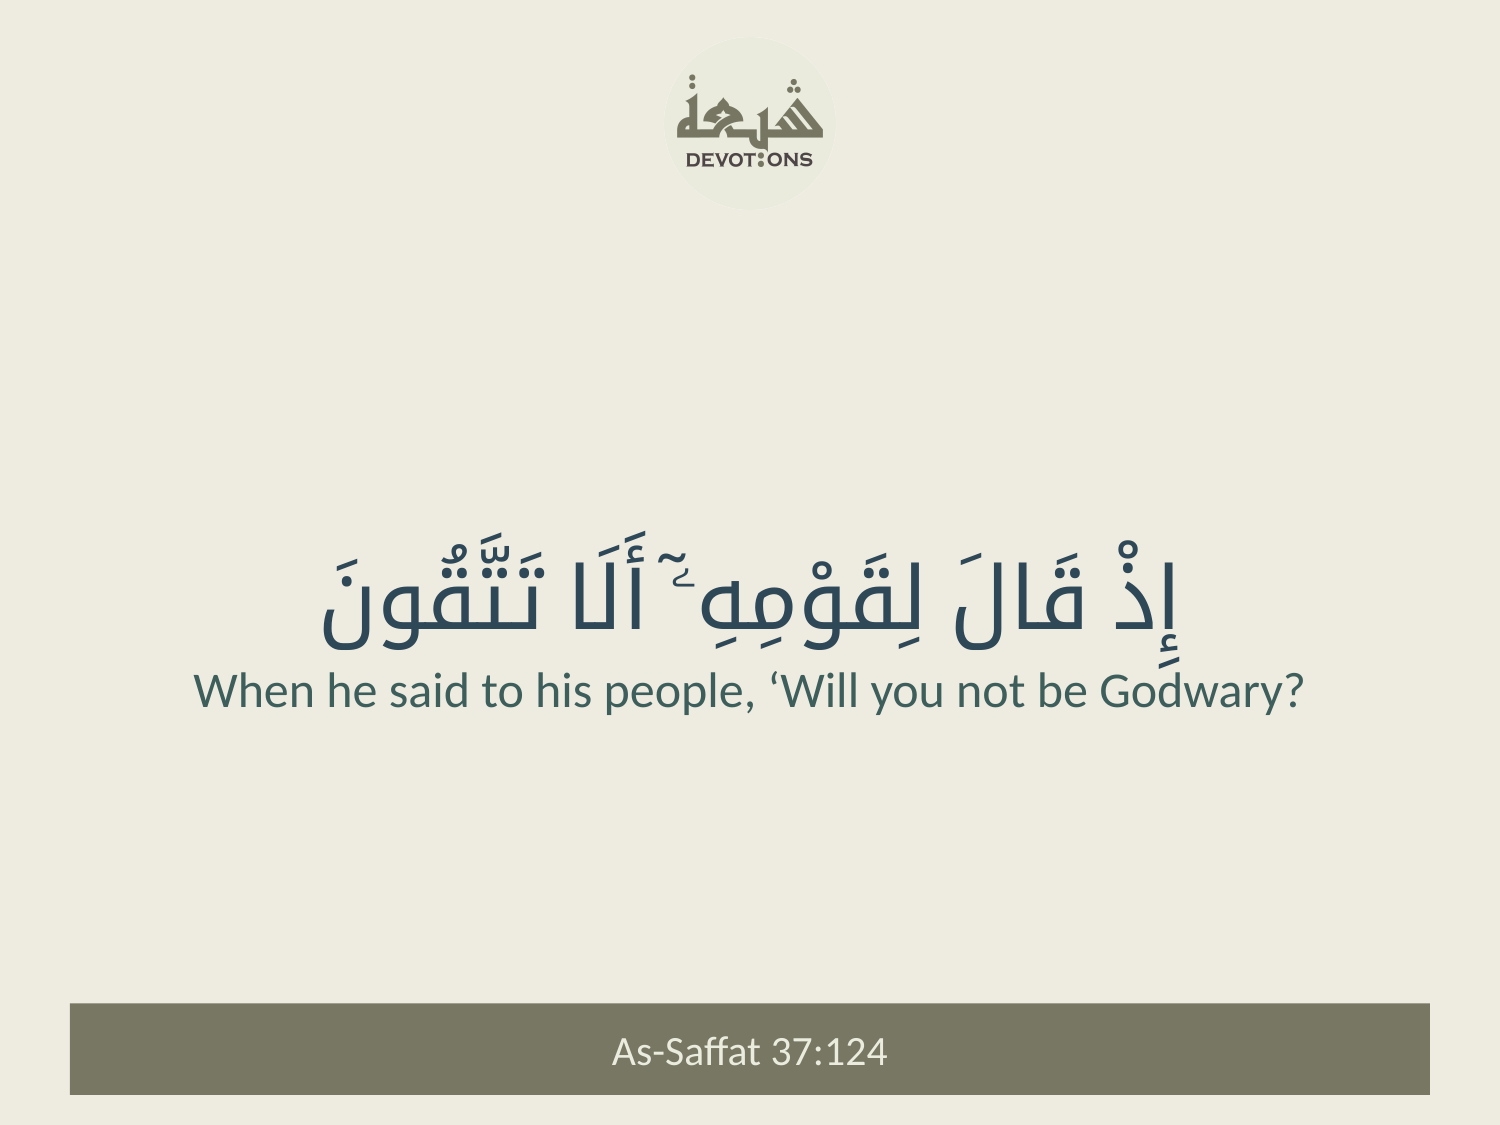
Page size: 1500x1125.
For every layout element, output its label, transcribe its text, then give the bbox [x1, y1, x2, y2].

picture [656, 29, 844, 203]
list إِذْ قَالَ لِقَوْمِهِۦٓ أَلَا تَتَّقُونَ When he said to his people, ‘Will you not be Godwary? [69, 203, 1430, 1003]
list As-Saffat 37:124 [69, 1003, 1430, 1095]
